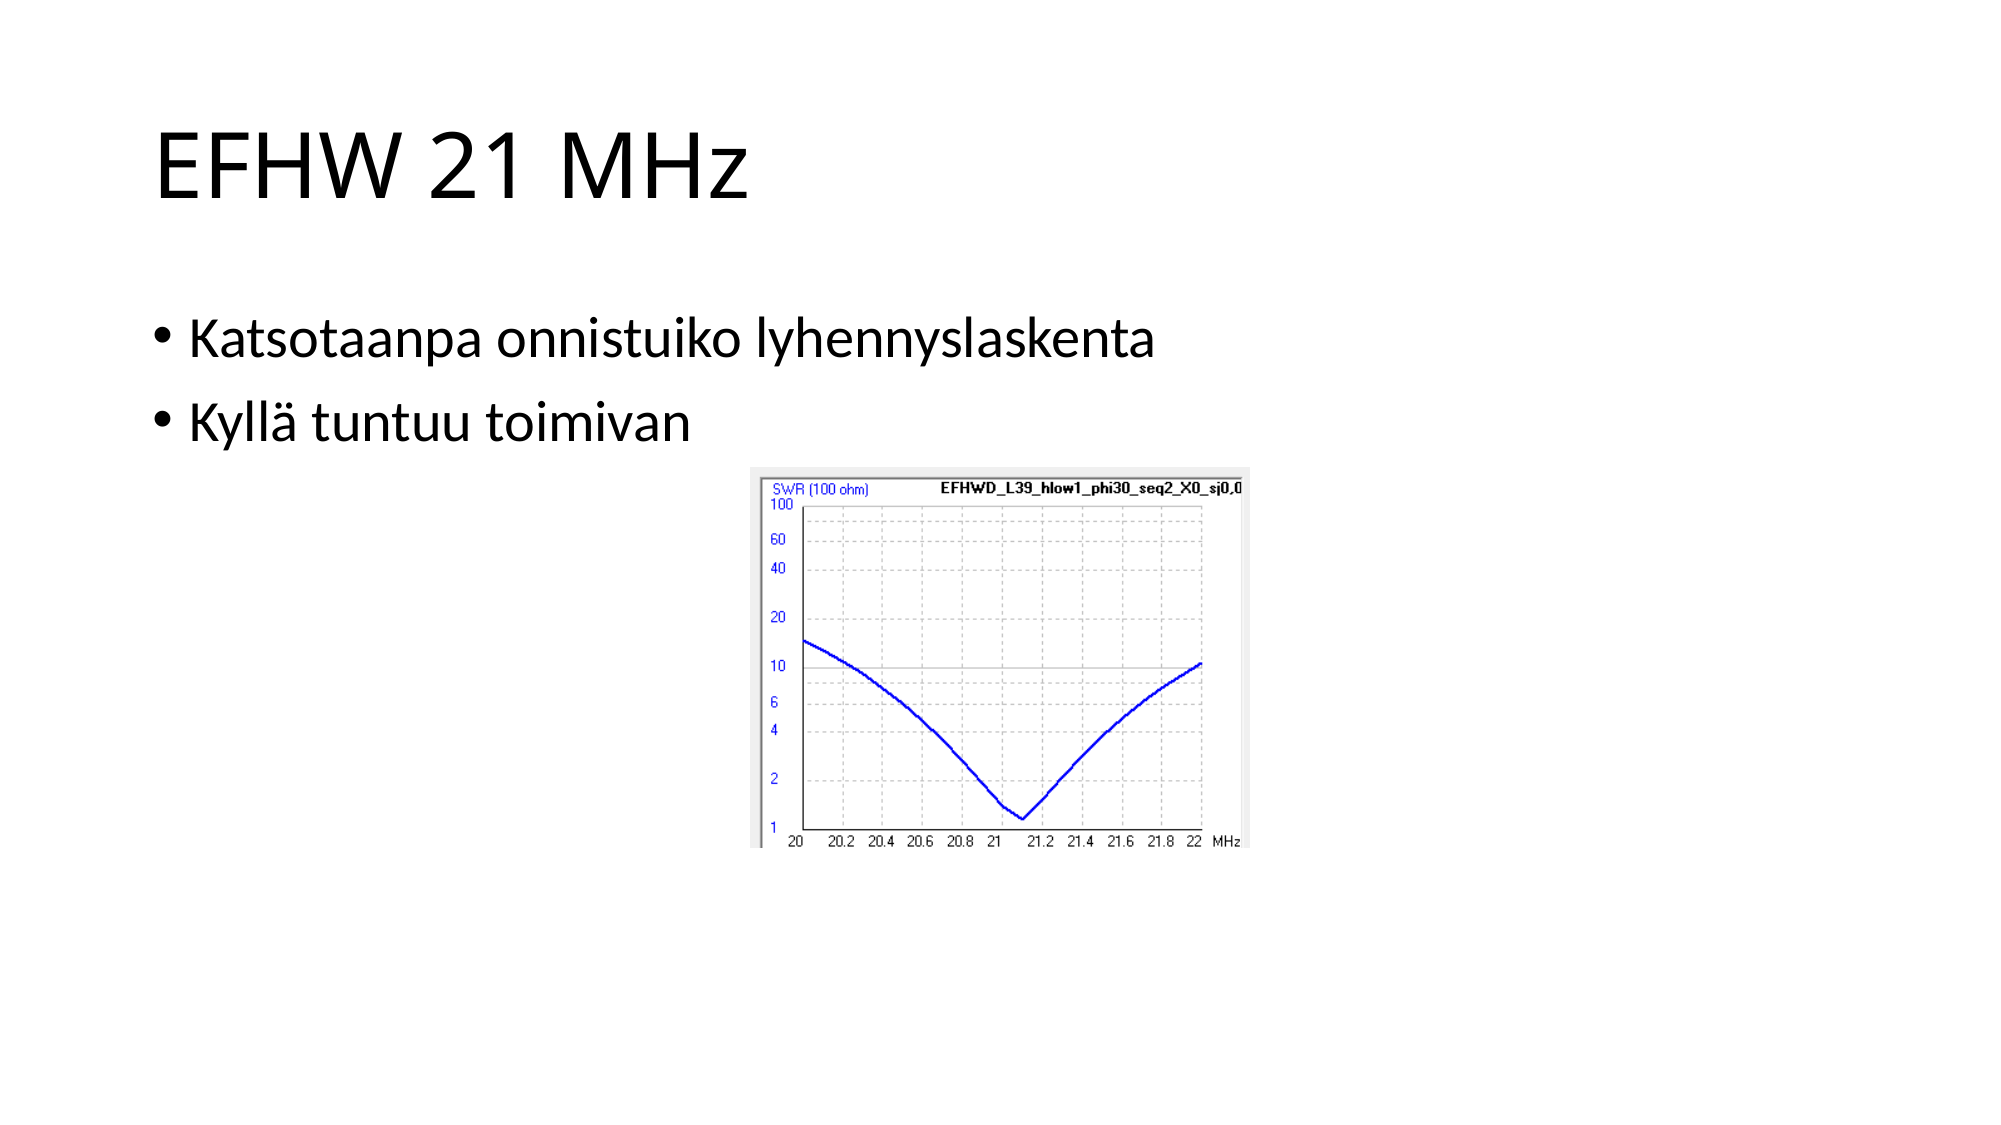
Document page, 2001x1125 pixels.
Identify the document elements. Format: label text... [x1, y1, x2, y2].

list Katsotaanpa onnistuiko lyhennyslaskenta Kyllä tuntuu toimivan [137, 299, 1863, 1014]
title EFHW 21 MHz [137, 59, 1863, 278]
picture [750, 467, 1250, 848]
